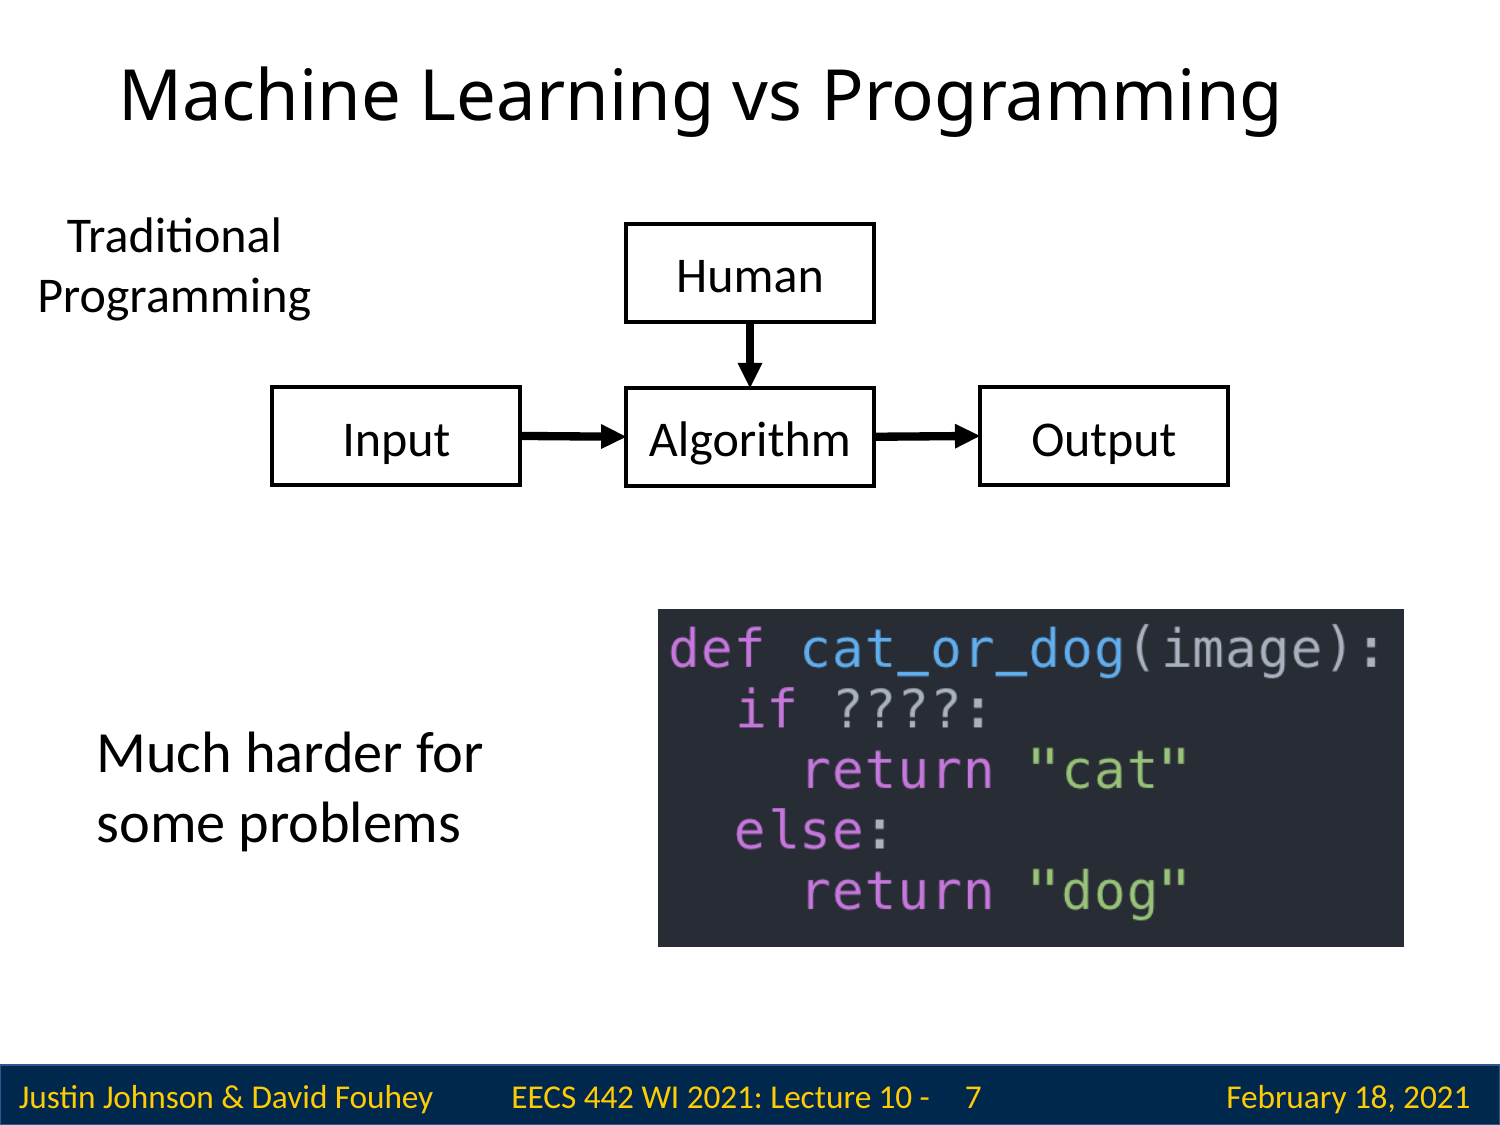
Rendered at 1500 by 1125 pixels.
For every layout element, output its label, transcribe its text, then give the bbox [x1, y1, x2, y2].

text_box Input [271, 386, 521, 486]
text_box Traditional Programming [16, 195, 333, 331]
text_box Output [979, 386, 1229, 486]
text_box Much harder for some problems [81, 706, 520, 862]
text_box Human [625, 223, 875, 323]
title Machine Learning vs Programming [103, 29, 1487, 165]
picture [658, 609, 1404, 947]
slide_number 7 [900, 1065, 1032, 1125]
text_box Algorithm [625, 387, 875, 487]
